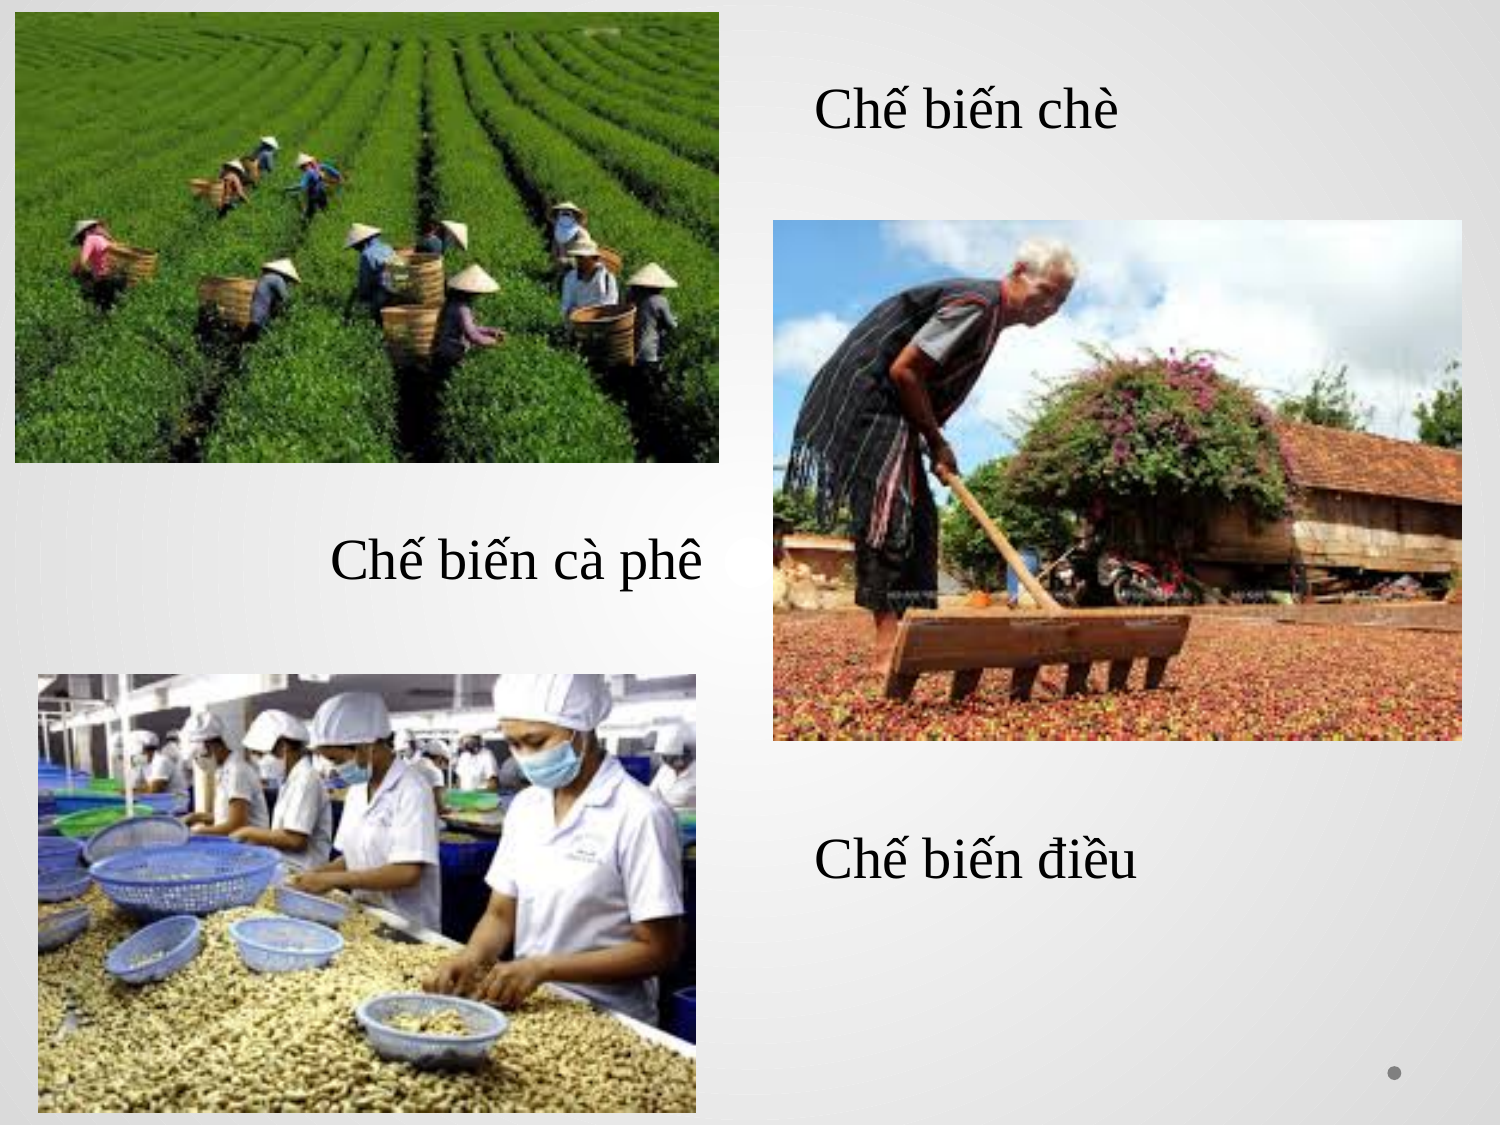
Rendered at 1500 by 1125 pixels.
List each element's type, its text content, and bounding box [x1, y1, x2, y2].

text_box Chế biến điều [800, 812, 1462, 898]
picture [37, 674, 696, 1113]
picture [773, 220, 1462, 741]
text_box Chế biến cà phê [72, 513, 719, 599]
picture [15, 12, 719, 463]
text_box Chế biến chè [799, 62, 1463, 148]
